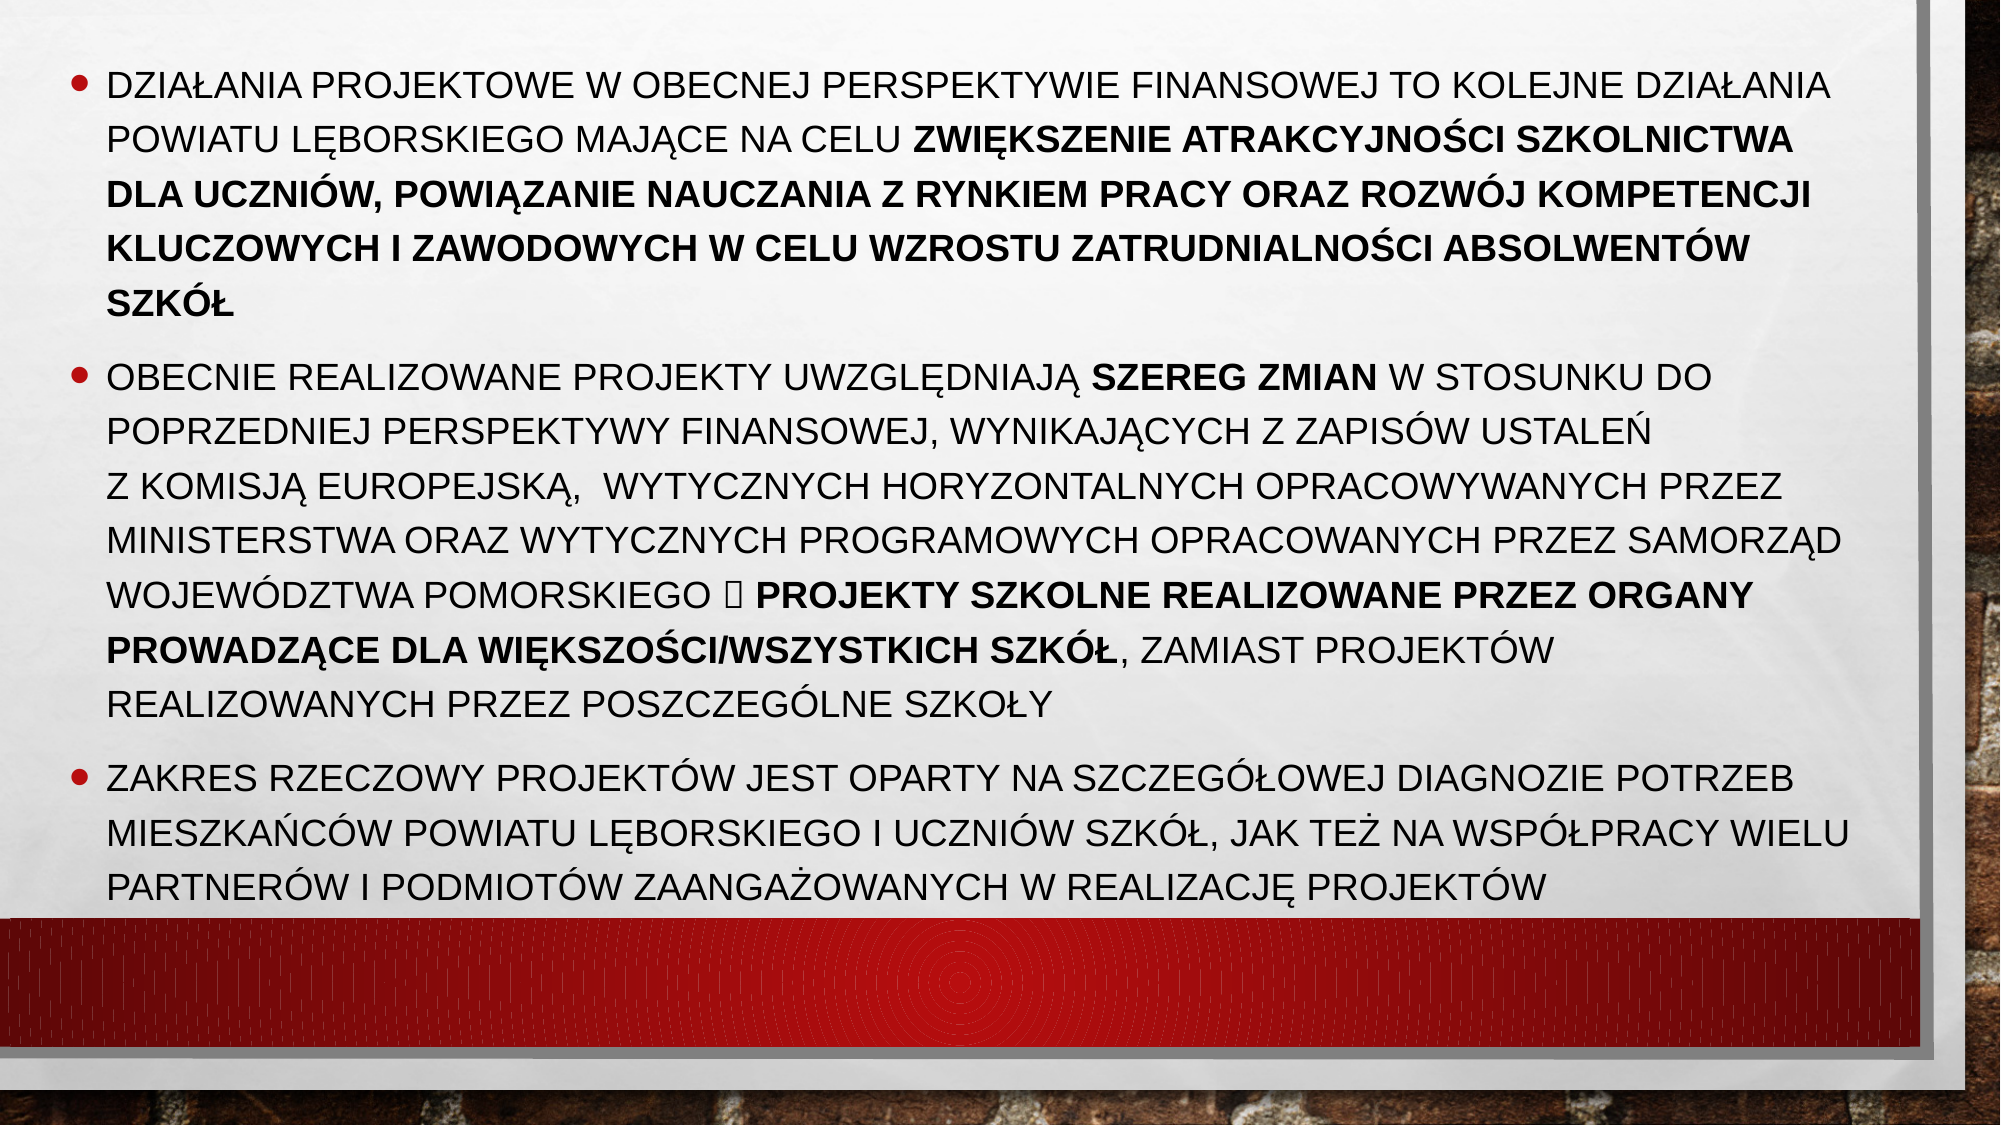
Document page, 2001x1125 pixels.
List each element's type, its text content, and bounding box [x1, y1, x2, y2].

list Działania projektowe w obecnej perspektywie finansowej to kolejne działania powiatu lęborskiego mające na celu zwiększenie atrakcyjności szkolnictwa dla uczniów, powiązanie nauczania z rynkiem pracy oraz rozwój kompetencji kluczowych i zawodowych w celu wzrostu zatrudnialności absolwentów szkół Obecnie realizowane projekty uwzględniają szereg zmian w stosunku do poprzedniej perspektywy finansowej, wynikających z zapisów ustaleń z komisją europejską, wytycznych horyzontalnych opracowywanych przez ministerstwa oraz wytycznych programowych opracowanych przez samorząd województwa pomorskiego  projekty szkolne realizowane przez organy prowadzące dla większości/wszystkich szkół, zamiast projektów realizowanych przez poszczególne szkoły Zakres rzeczowy projektów jest oparty na szczegółowej diagnozie potrzeb mieszkańców powiatu lęborskiego i uczniów szkół, jak też na współpracy wielu partnerów i podmiotów zaangażowanych w realizację projektów [54, 43, 1894, 920]
picture [0, 0, 2000, 1125]
